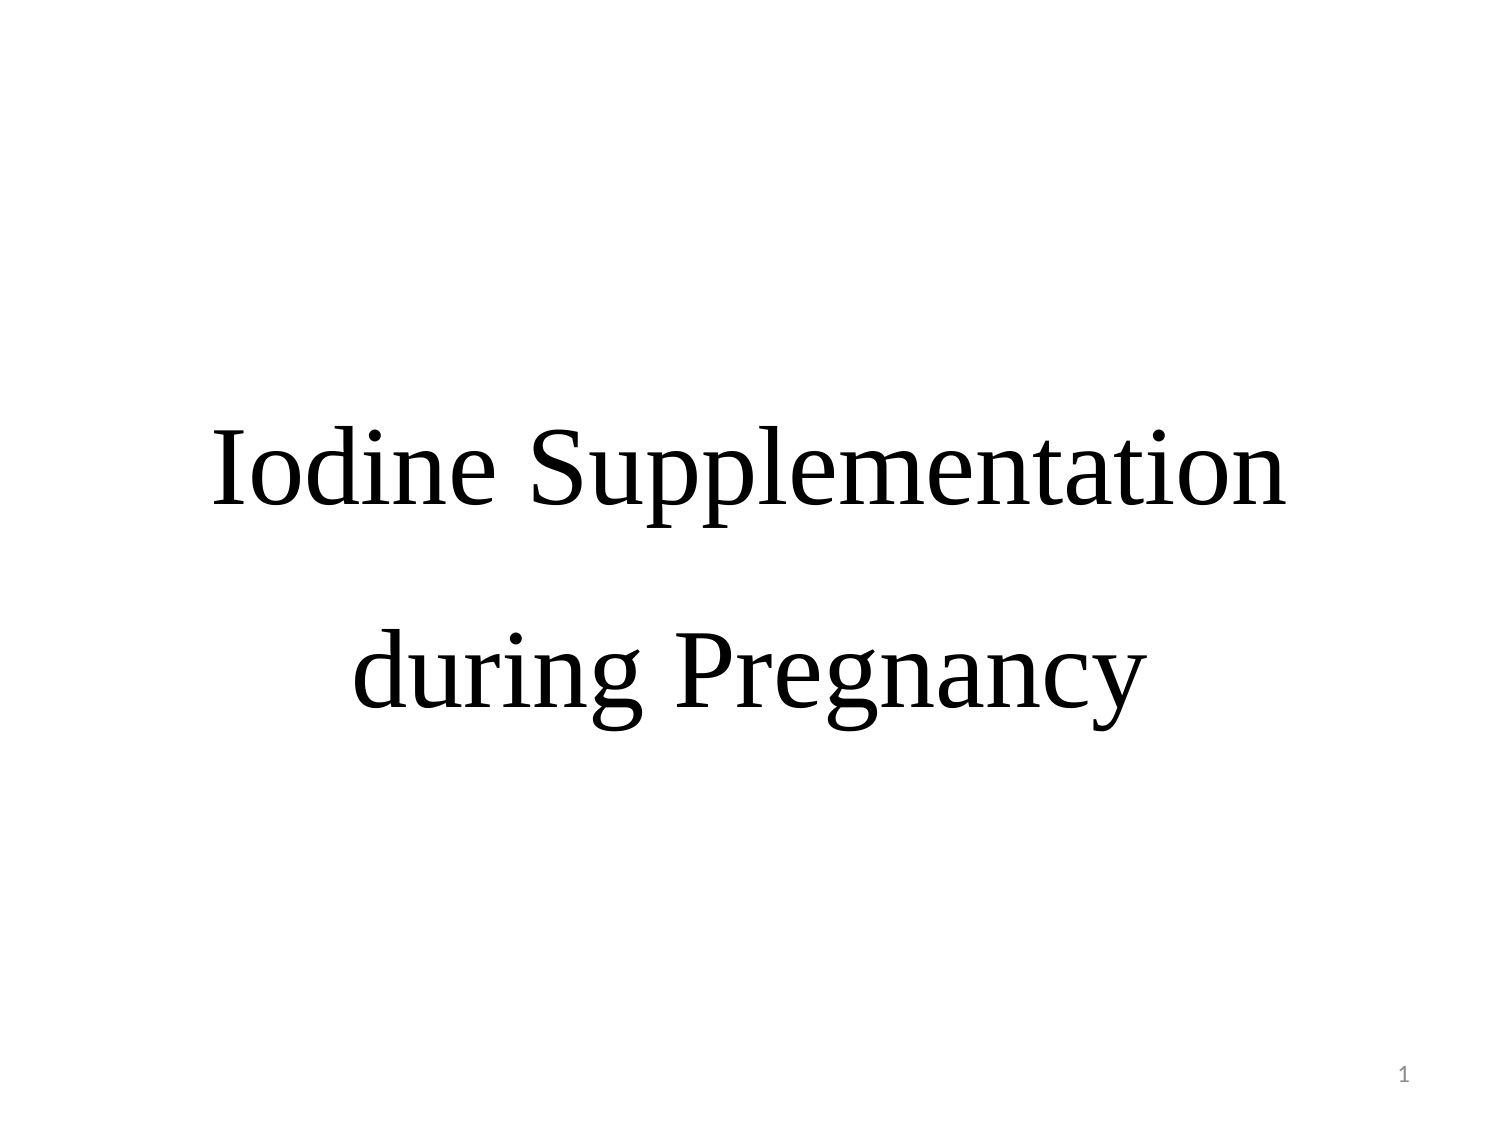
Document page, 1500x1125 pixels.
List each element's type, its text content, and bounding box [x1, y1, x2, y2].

title Iodine Supplementation during Pregnancy [70, 140, 1430, 914]
slide_number 1 [1074, 1042, 1425, 1103]
